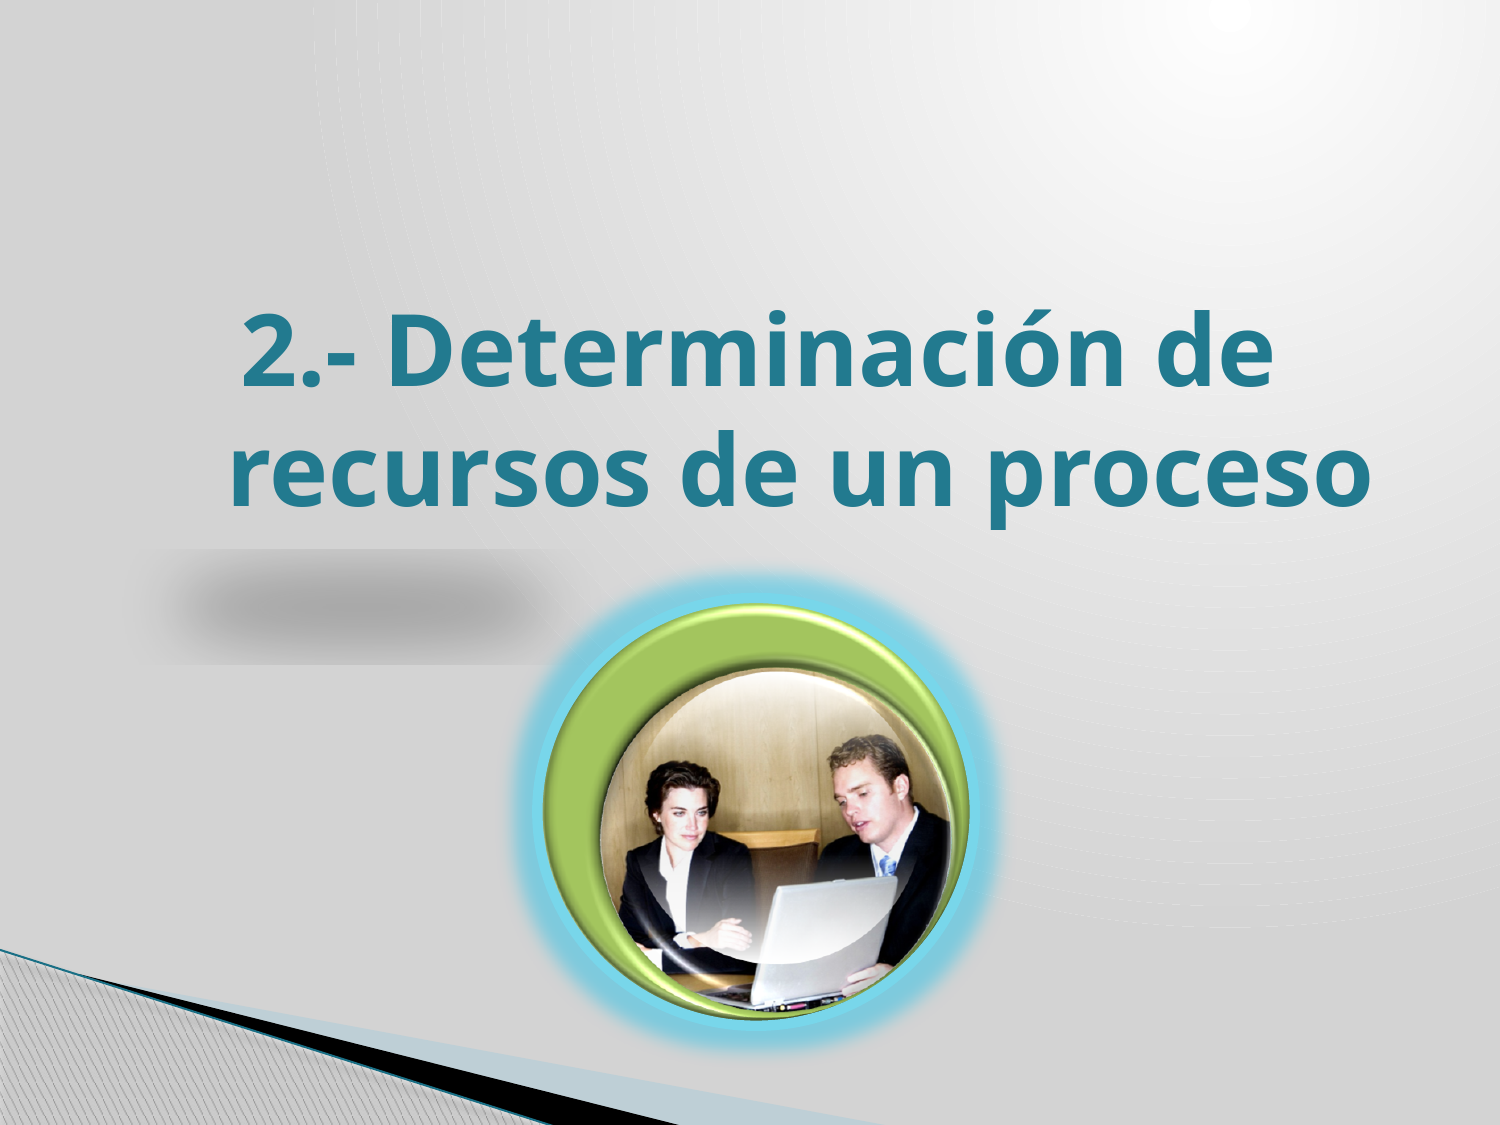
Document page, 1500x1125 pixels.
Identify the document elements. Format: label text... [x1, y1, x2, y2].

list 2.- Determinación de recursos de un proceso [75, 278, 1425, 1022]
picture [537, 597, 976, 1026]
